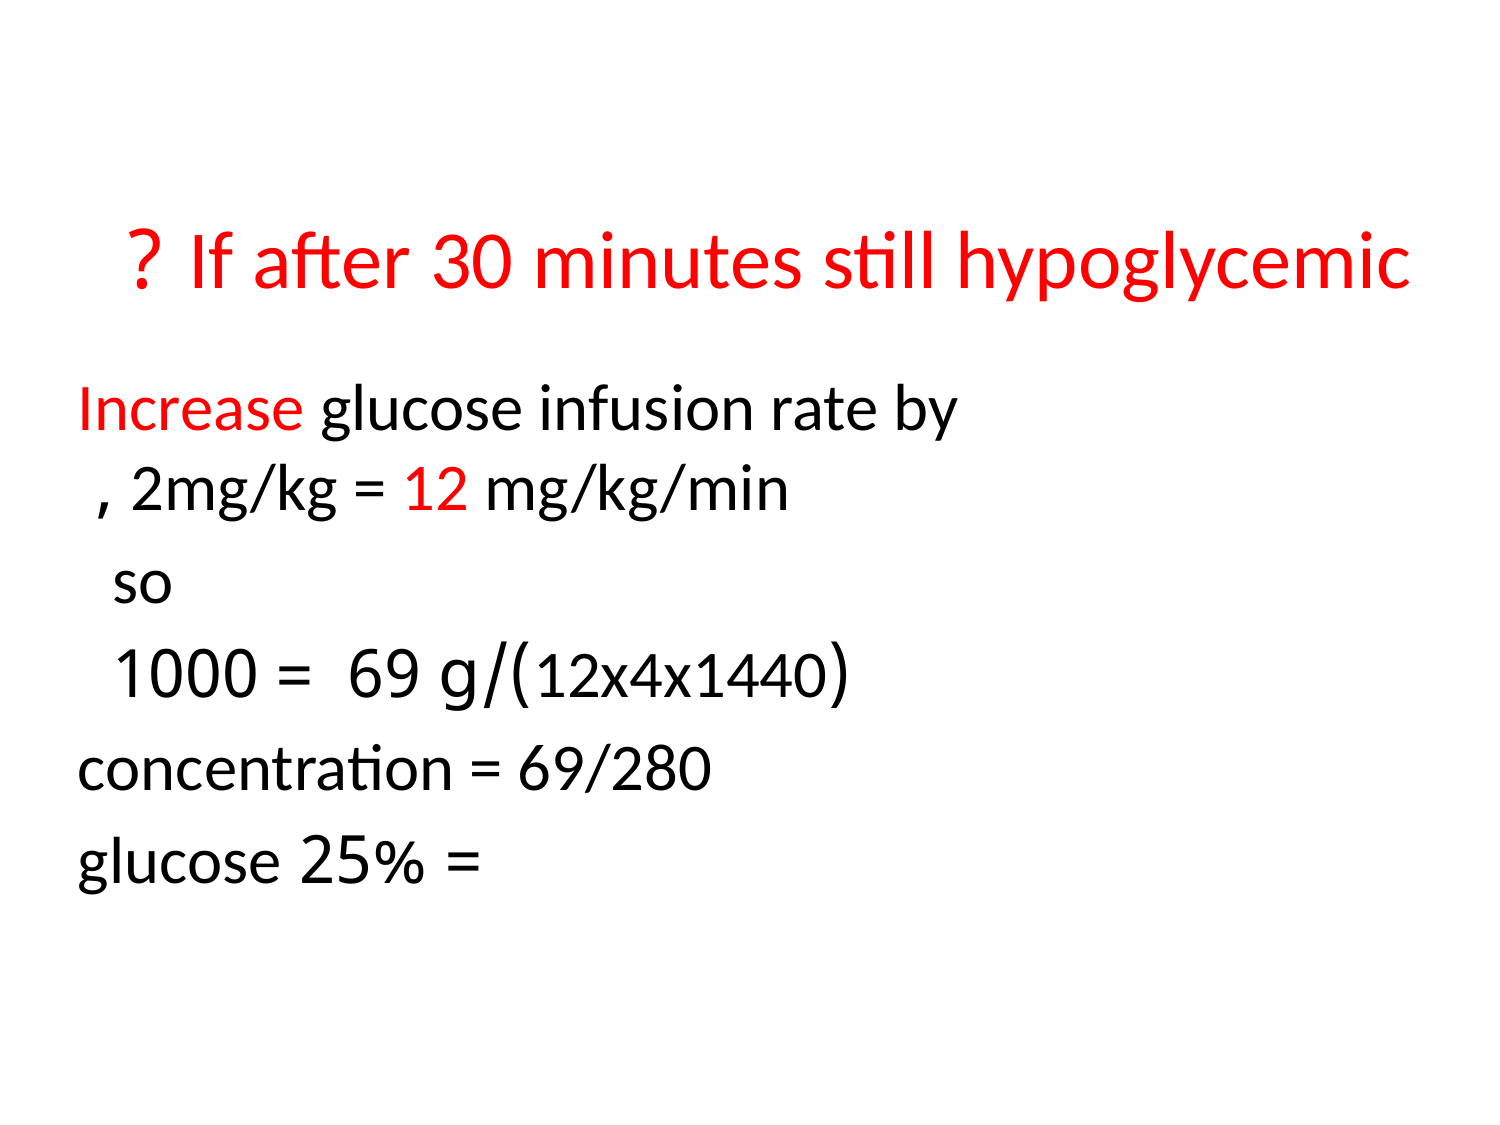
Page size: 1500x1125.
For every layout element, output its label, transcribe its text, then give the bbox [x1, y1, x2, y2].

list Increase glucose infusion rate by 2mg/kg = 12 mg/kg/min , so (12x4x1440)/1000 = 69 g concentration = 69/280 = 25% glucose [62, 356, 1151, 985]
title If after 30 minutes still hypoglycemic ? [87, 184, 1436, 326]
